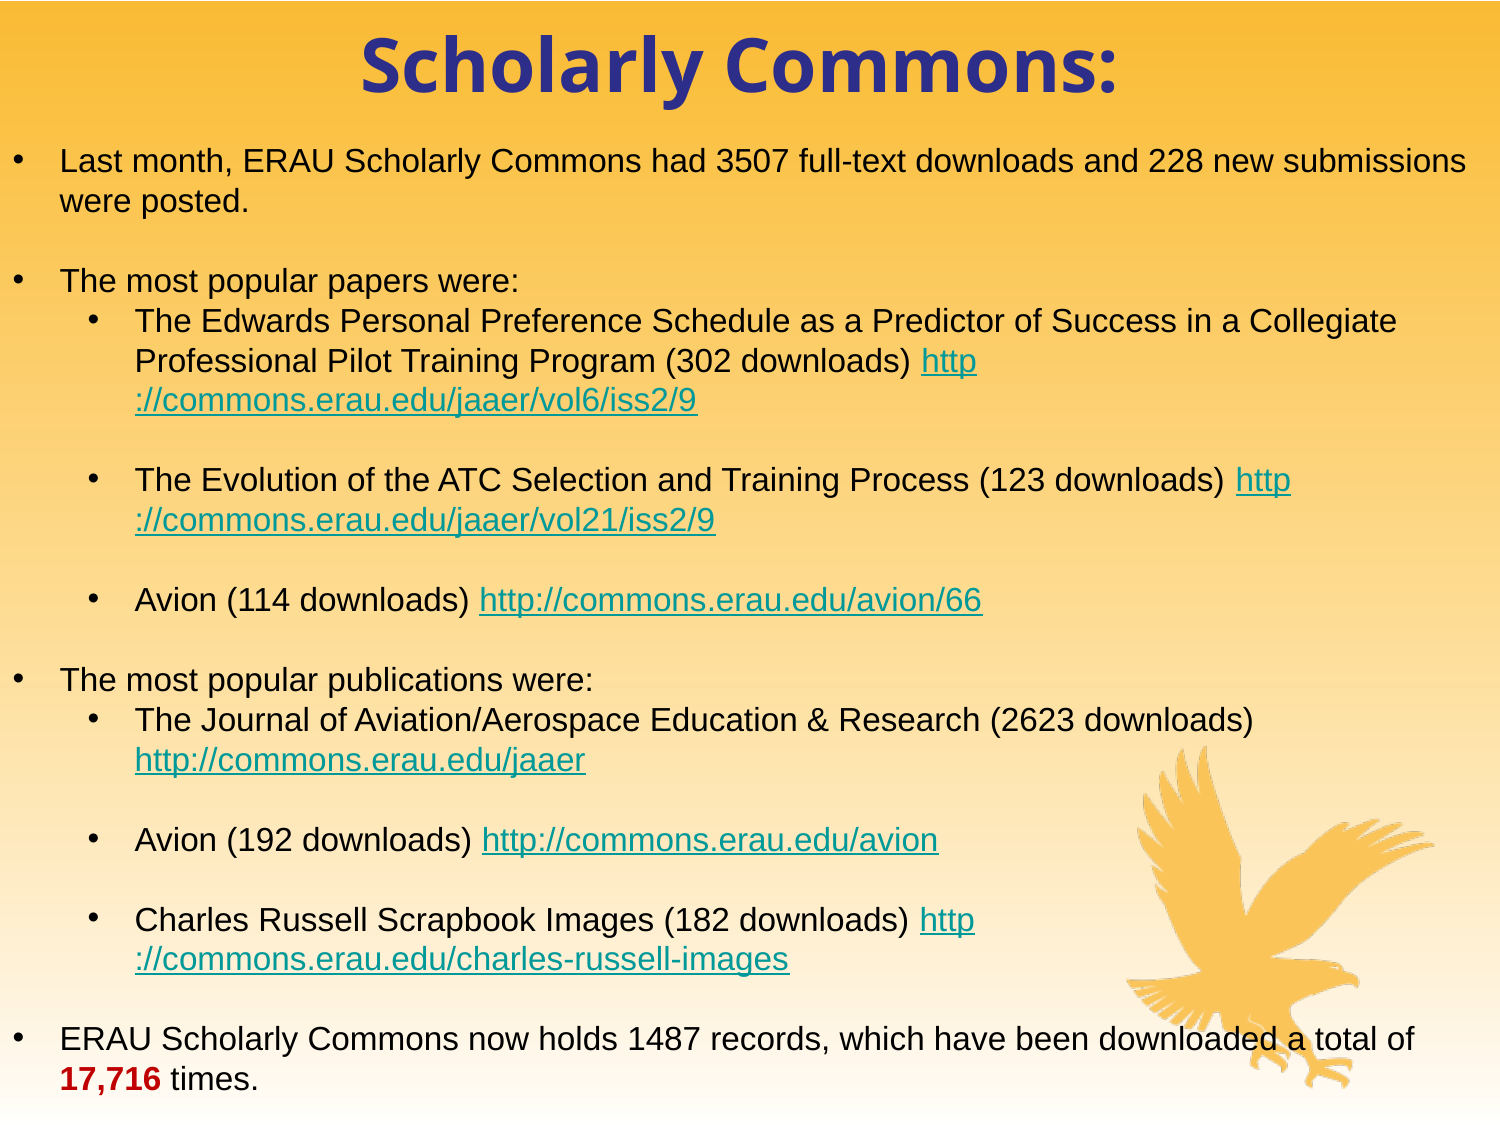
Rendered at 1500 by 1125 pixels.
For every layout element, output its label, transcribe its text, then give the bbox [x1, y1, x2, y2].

text_box Last month, ERAU Scholarly Commons had 3507 full-text downloads and 228 new submissions were posted. The most popular papers were: The Edwards Personal Preference Schedule as a Predictor of Success in a Collegiate Professional Pilot Training Program (302 downloads) http://commons.erau.edu/jaaer/vol6/iss2/9 The Evolution of the ATC Selection and Training Process (123 downloads) http://commons.erau.edu/jaaer/vol21/iss2/9 Avion (114 downloads) http://commons.erau.edu/avion/66 The most popular publications were: The Journal of Aviation/Aerospace Education & Research (2623 downloads) http://commons.erau.edu/jaaer Avion (192 downloads) http://commons.erau.edu/avion Charles Russell Scrapbook Images (182 downloads) http://commons.erau.edu/charles-russell-images ERAU Scholarly Commons now holds 1487 records, which have been downloaded a total of 17,716 times. [0, 131, 1486, 1105]
title Scholarly Commons: [0, 12, 1500, 125]
picture [0, 125, 1500, 1125]
picture [0, 1, 1500, 12]
